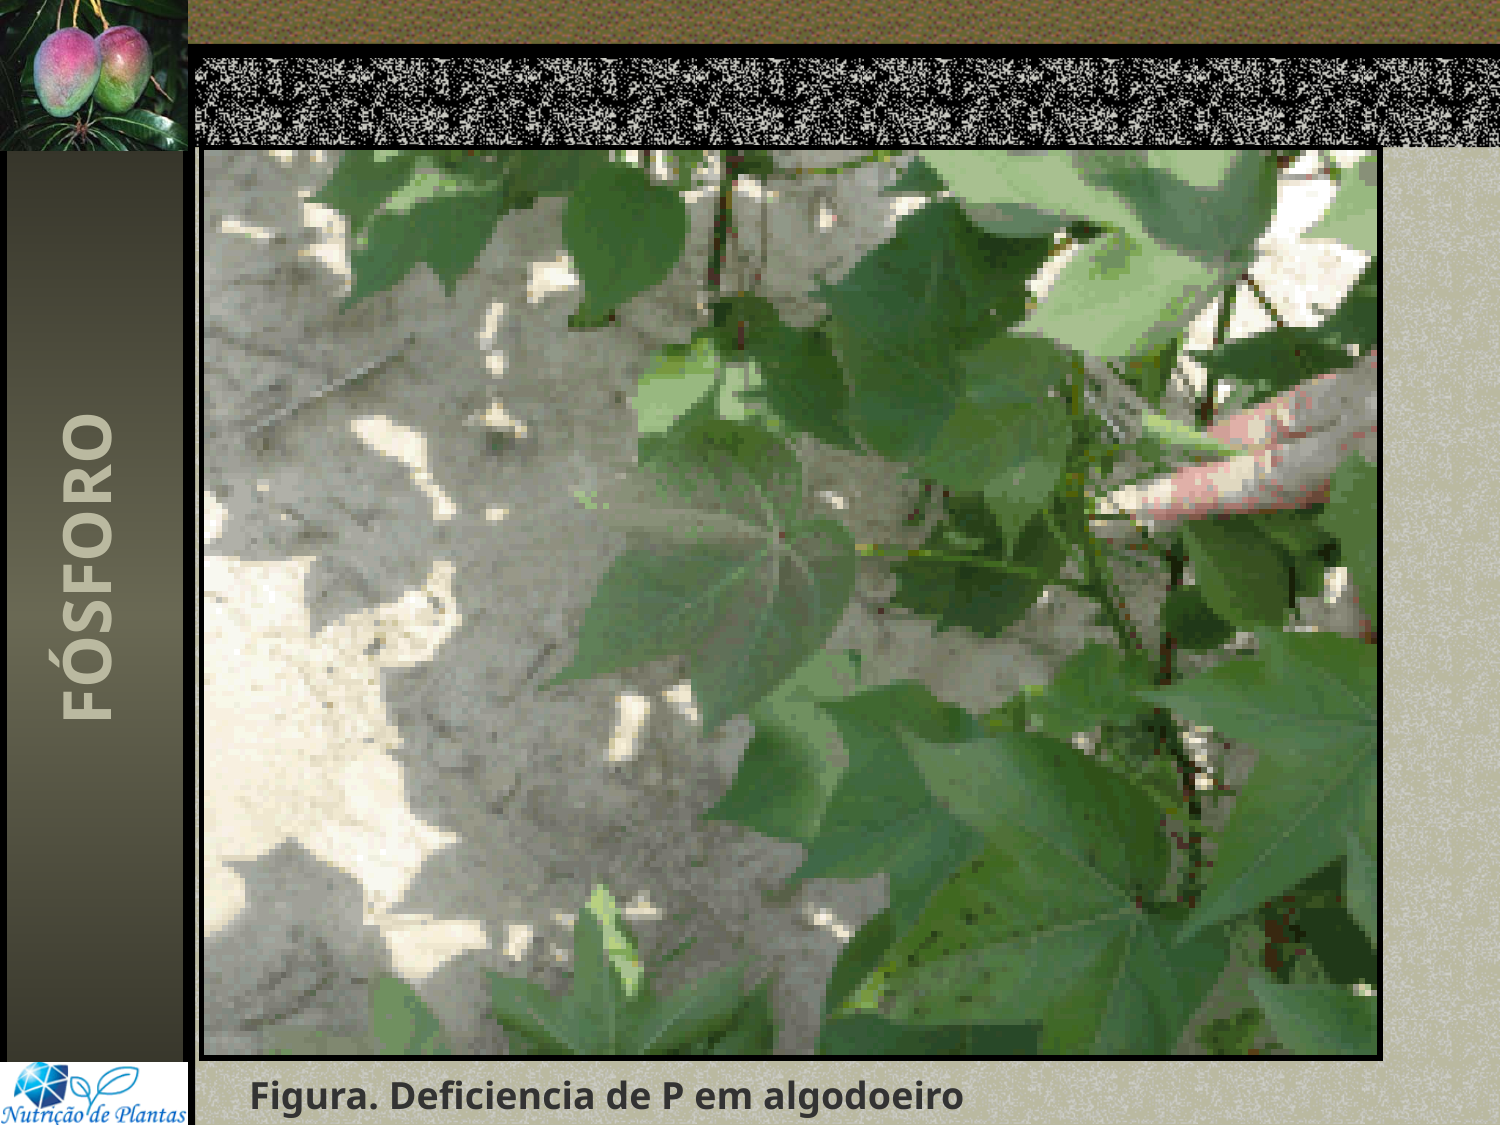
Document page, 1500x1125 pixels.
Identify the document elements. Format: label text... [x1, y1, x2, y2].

picture [0, 0, 1500, 152]
text_box FÓSFORO [37, 237, 132, 900]
text_box Figura. Deficiencia de P em algodoeiro [234, 1068, 1185, 1125]
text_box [0, 1062, 188, 1125]
picture [196, 58, 1500, 1124]
